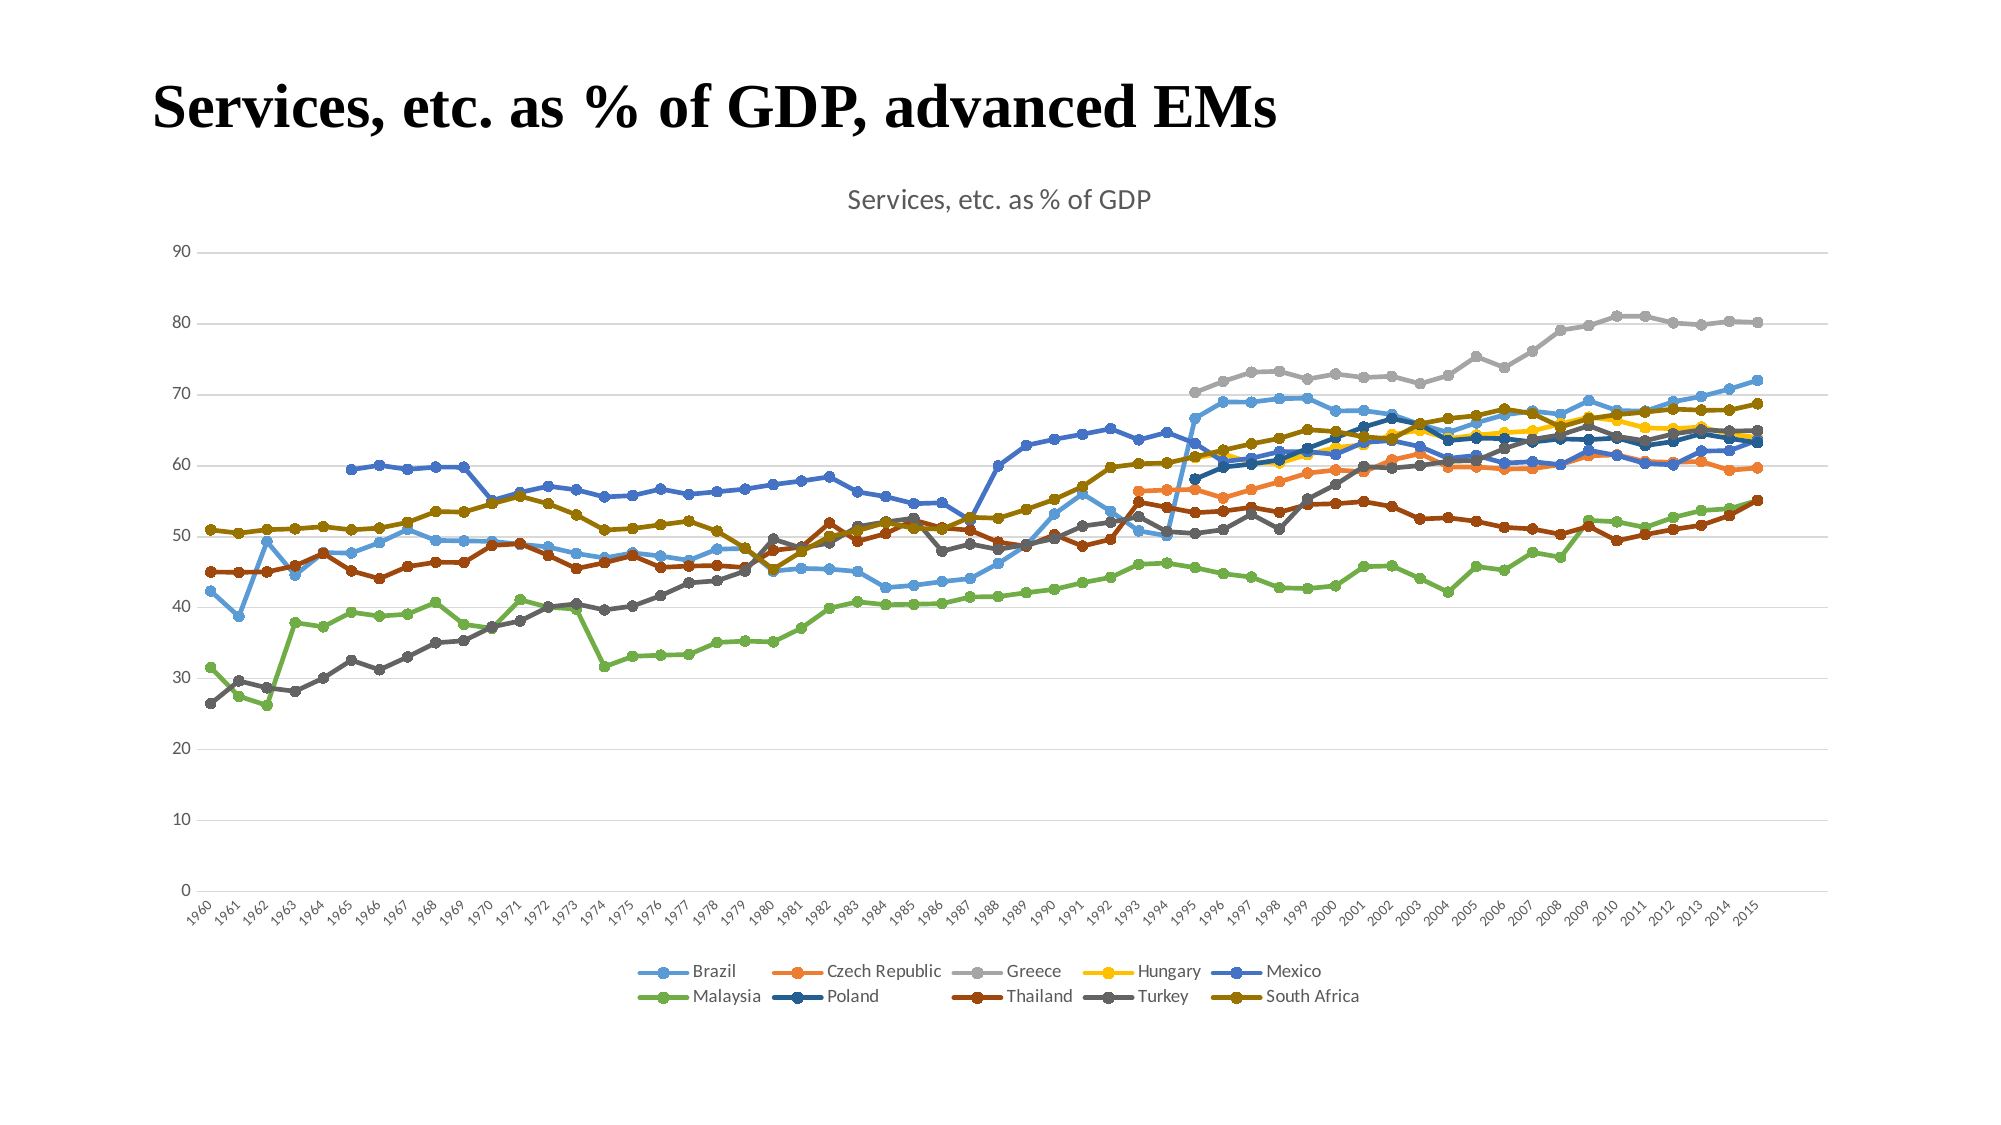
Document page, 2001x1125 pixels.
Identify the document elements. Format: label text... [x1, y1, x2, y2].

title Services, etc. as % of GDP, advanced EMs [137, 59, 1863, 153]
chart [137, 153, 1863, 1014]
